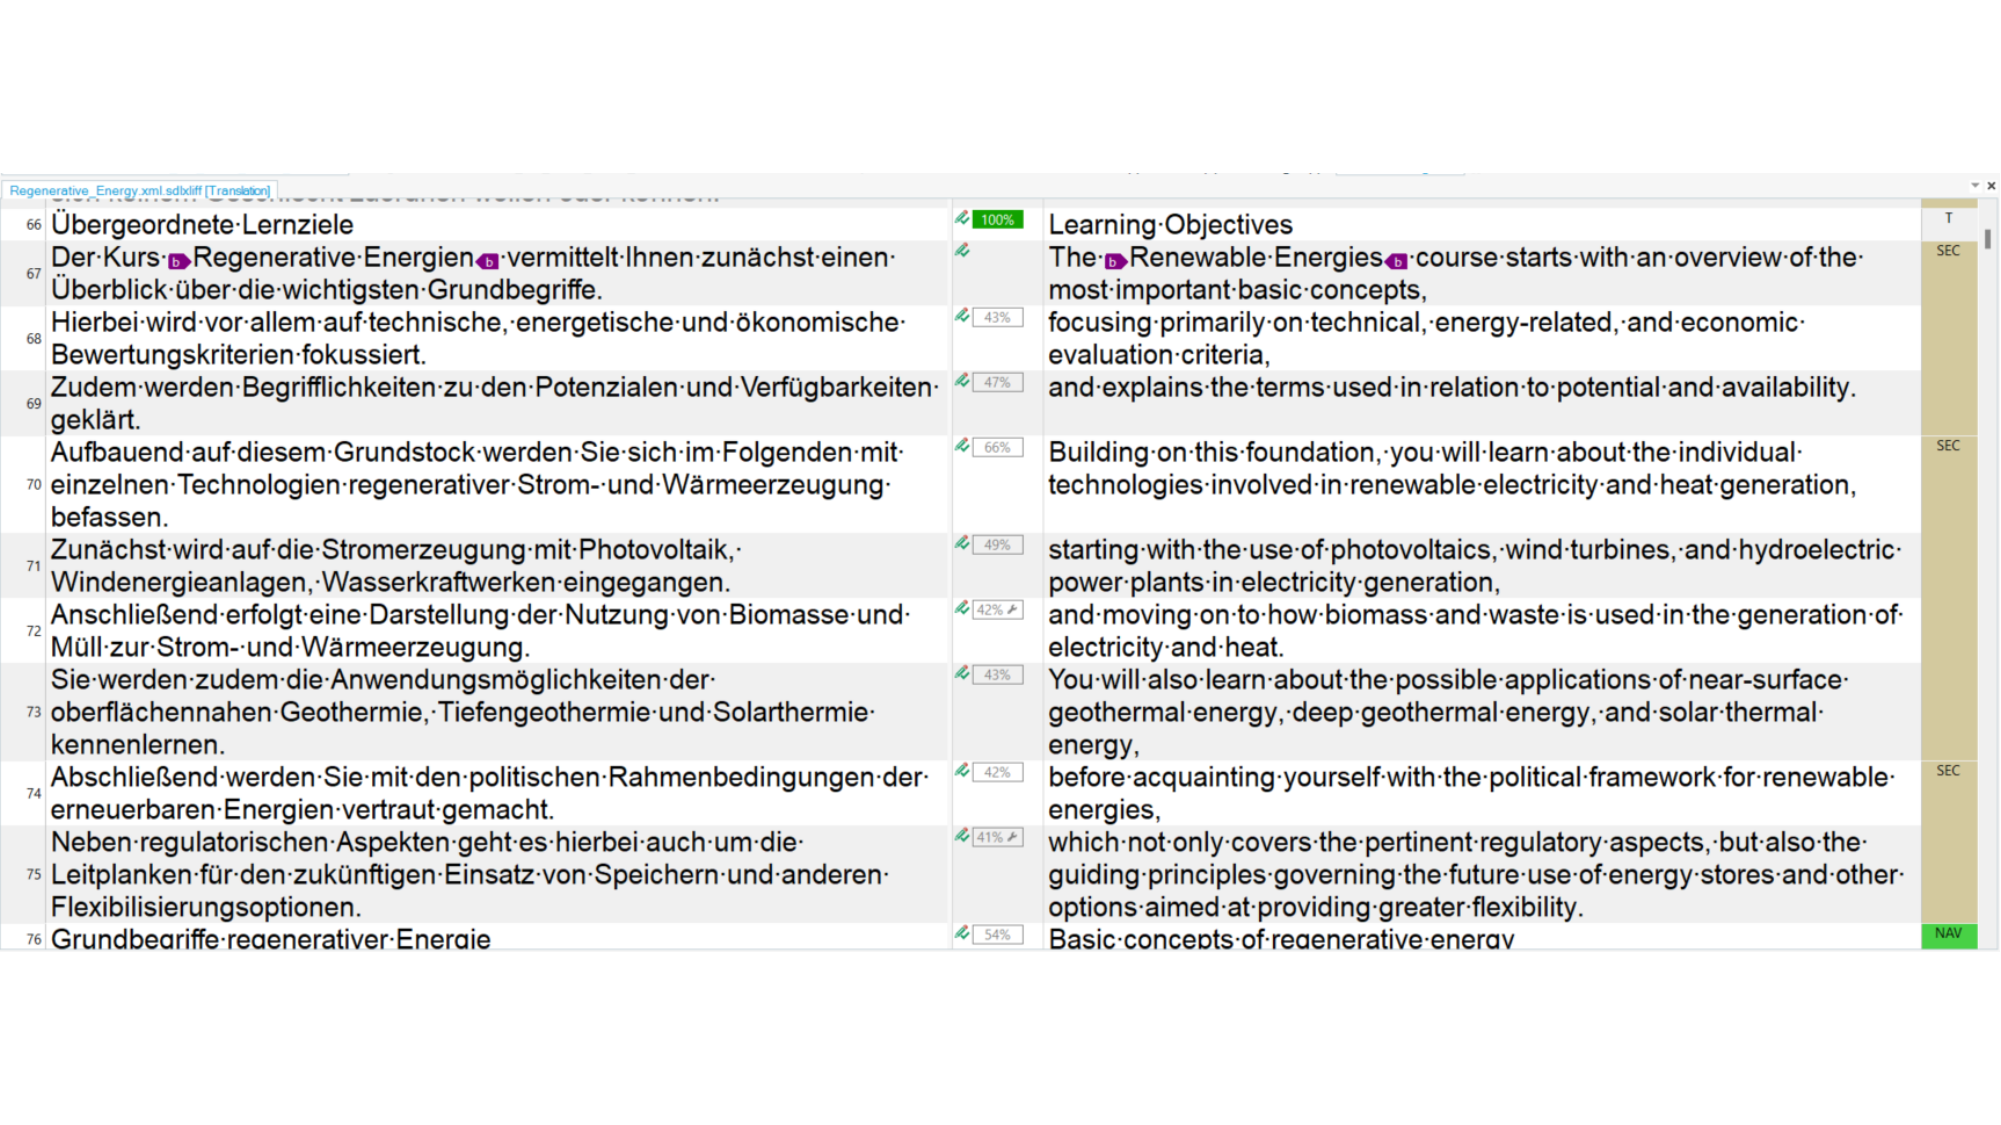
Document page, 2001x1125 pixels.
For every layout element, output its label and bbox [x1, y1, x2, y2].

picture [0, 172, 2000, 952]
